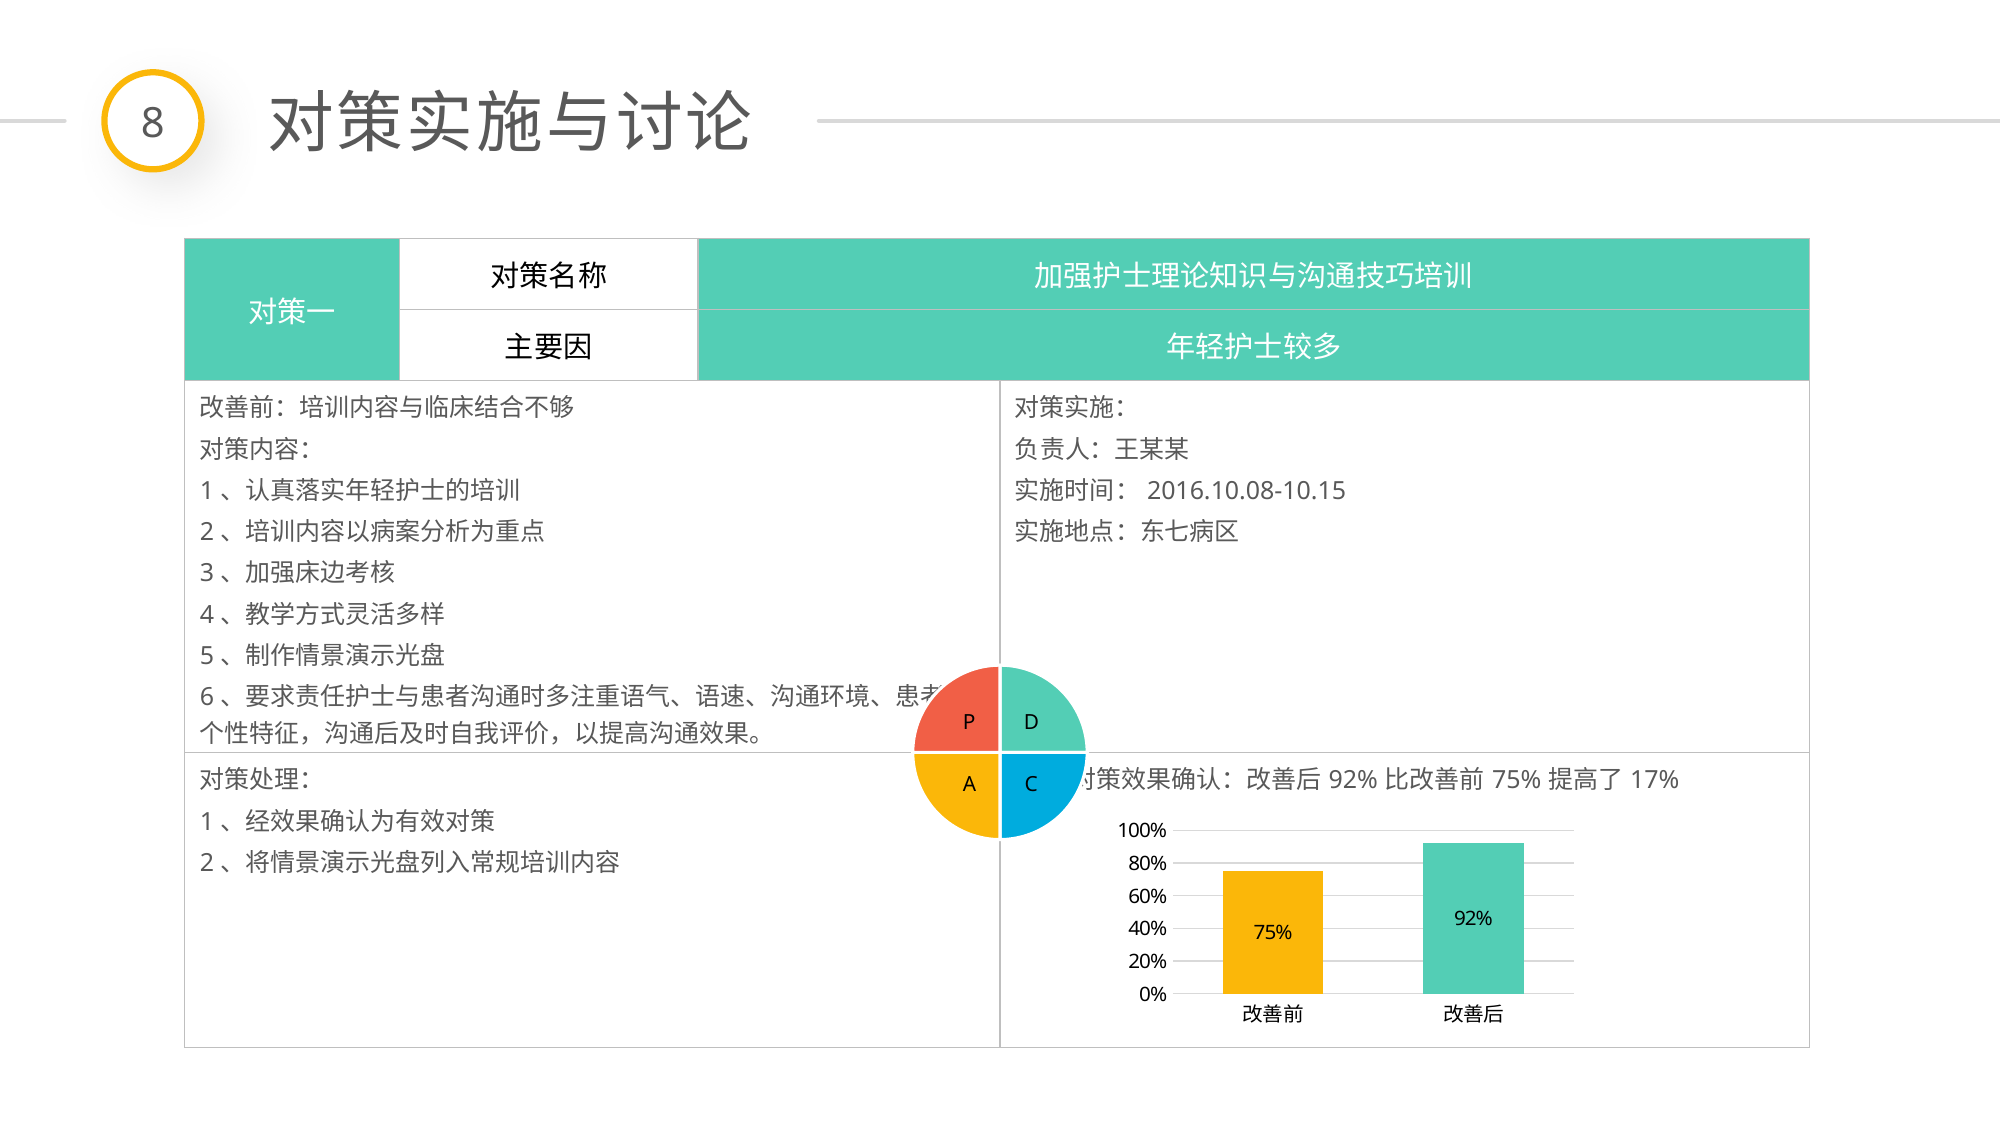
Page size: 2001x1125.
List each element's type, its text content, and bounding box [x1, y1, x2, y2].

table_header 加强护士理论知识与沟通技巧培训 [699, 239, 1809, 309]
table_cell 主要因 [400, 310, 697, 380]
table_cell 对策处理： 1、经效果确认为有效对策 2、将情景演示光盘列入常规培训内容 [185, 753, 999, 1047]
table_header 对策名称 [400, 239, 697, 309]
table_cell 年轻护士较多 [699, 310, 1809, 380]
table_cell 对策效果确认：改善后92%比改善前75%提高了17% [1001, 753, 1809, 1047]
table_cell 对策实施： 负责人：王某某 实施时间：2016.10.08-10.15 实施地点：东七病区 [1001, 381, 1809, 752]
table_cell 改善前：培训内容与临床结合不够 对策内容： 1、认真落实年轻护士的培训 2、培训内容以病案分析为重点 3、加强床边考核 4、教学方式灵活多样 5、制作情景演示光盘 6、要求责任护士与患者沟通时多注重语气、语速、沟通环境、患者的个性特征，沟通后及时自我评价，以提高沟通效果。 [185, 381, 999, 752]
table_header 对策一 [185, 239, 399, 380]
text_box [0, 72, 2000, 170]
chart [863, 661, 1624, 1028]
